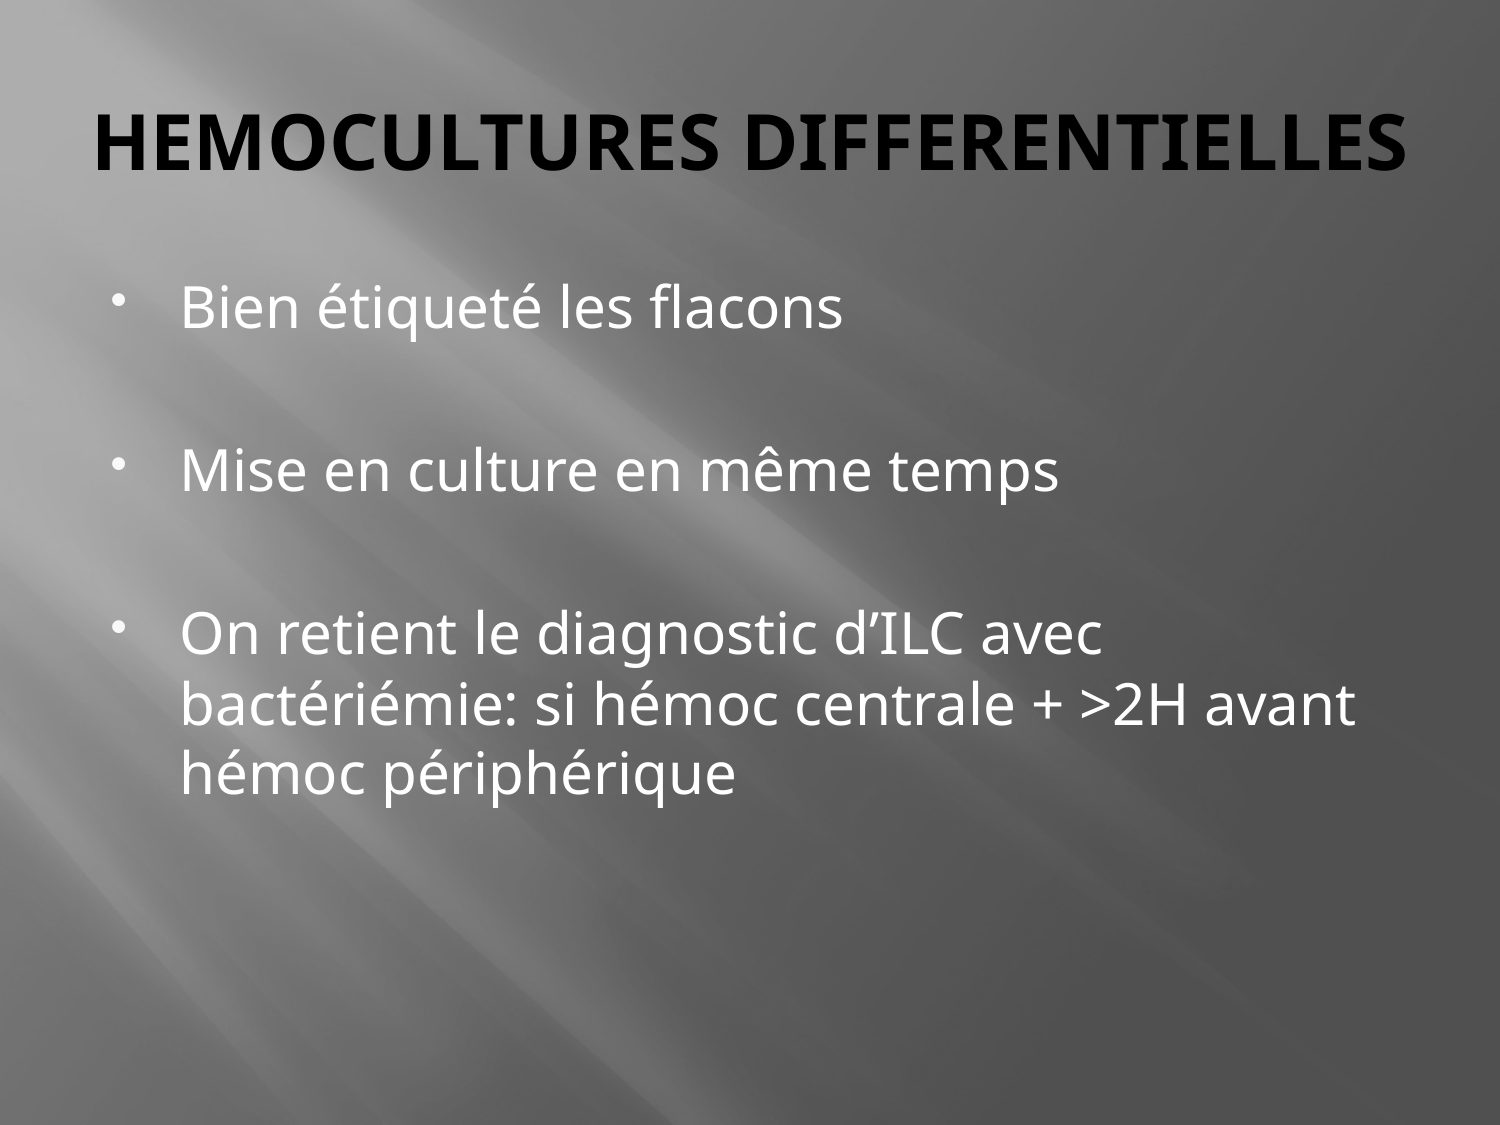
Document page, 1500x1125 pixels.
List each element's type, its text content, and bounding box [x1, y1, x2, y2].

list Bien étiqueté les flacons Mise en culture en même temps On retient le diagnostic d’ILC avec bactériémie: si hémoc centrale + >2H avant hémoc périphérique [75, 262, 1425, 1035]
title HEMOCULTURES DIFFERENTIELLES [75, 45, 1425, 233]
